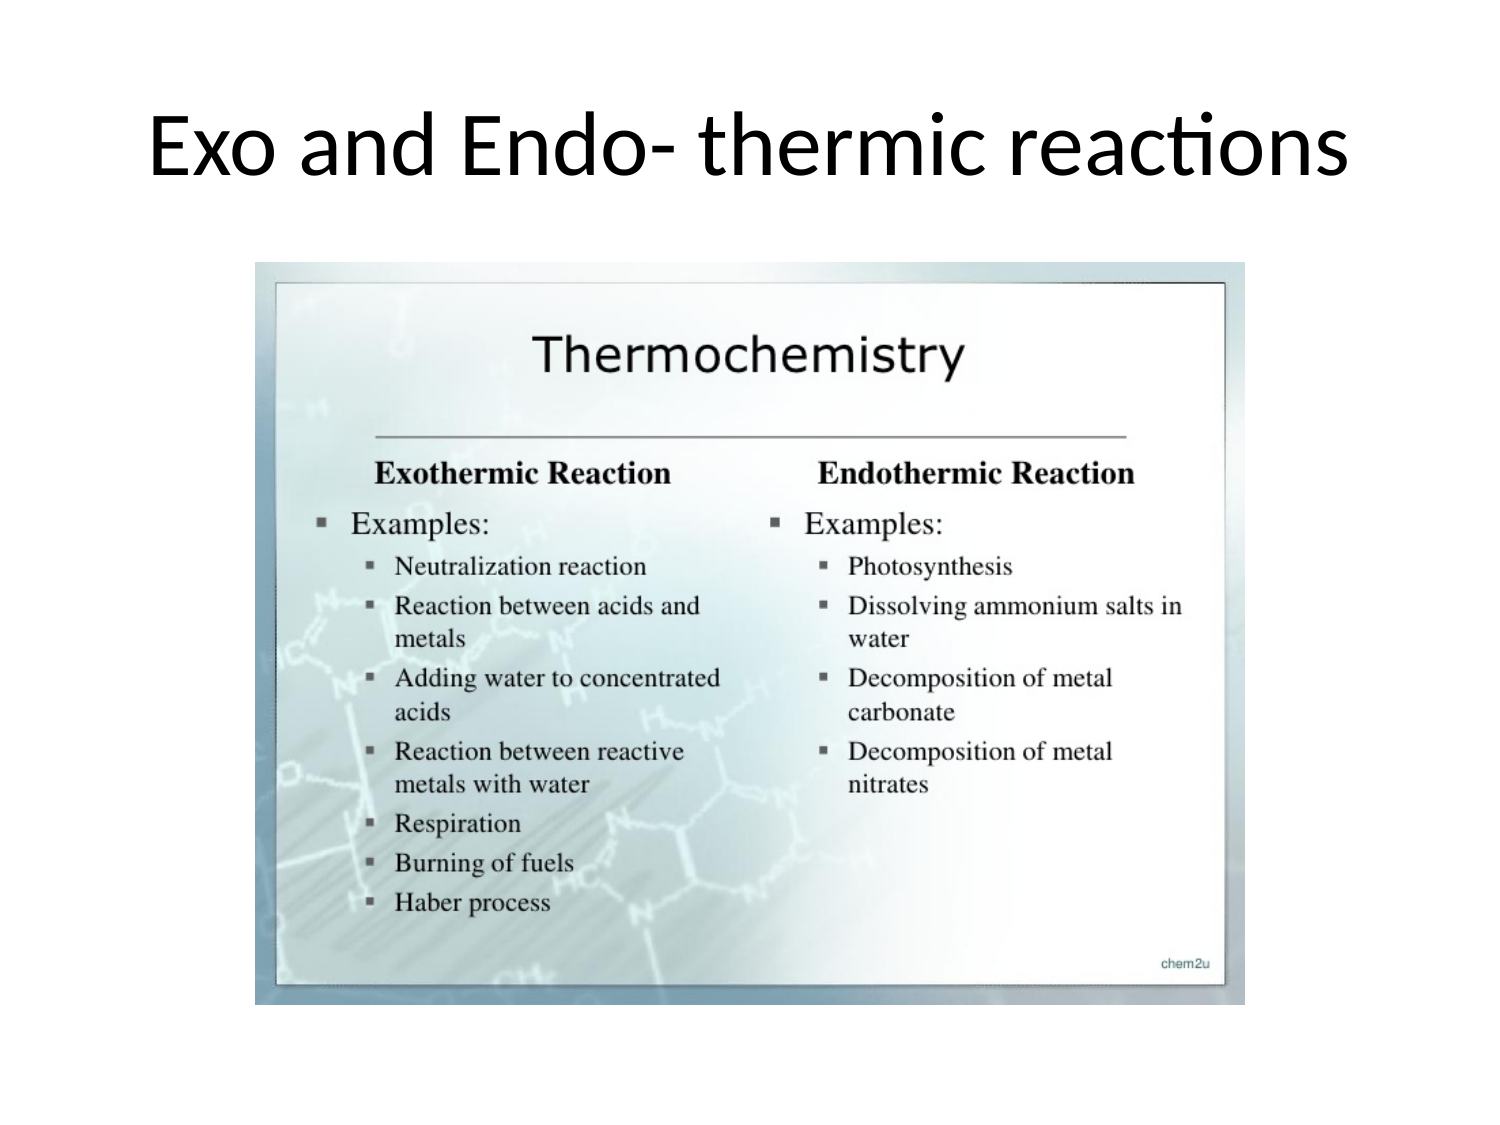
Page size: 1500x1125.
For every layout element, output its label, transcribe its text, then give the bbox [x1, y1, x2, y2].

title Exo and Endo- thermic reactions [75, 45, 1425, 233]
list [254, 262, 1246, 1006]
